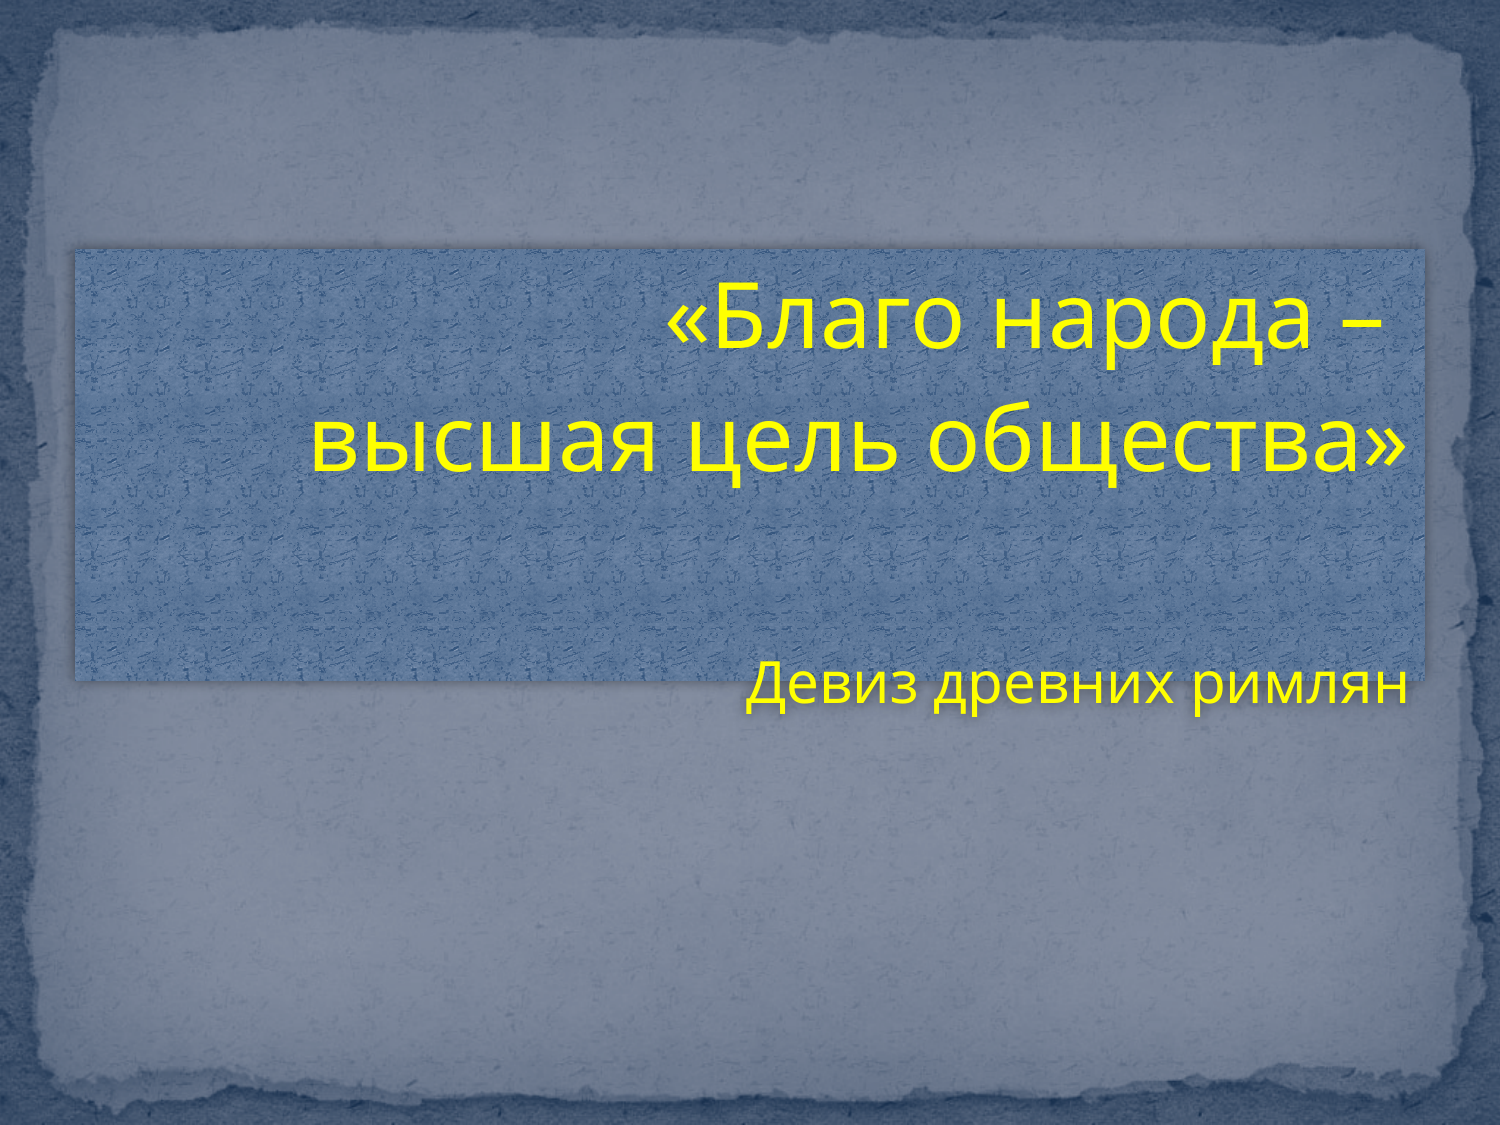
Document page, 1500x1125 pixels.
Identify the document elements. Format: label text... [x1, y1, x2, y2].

list «Благо народа – высшая цель общества» Девиз древних римлян [75, 249, 1425, 681]
